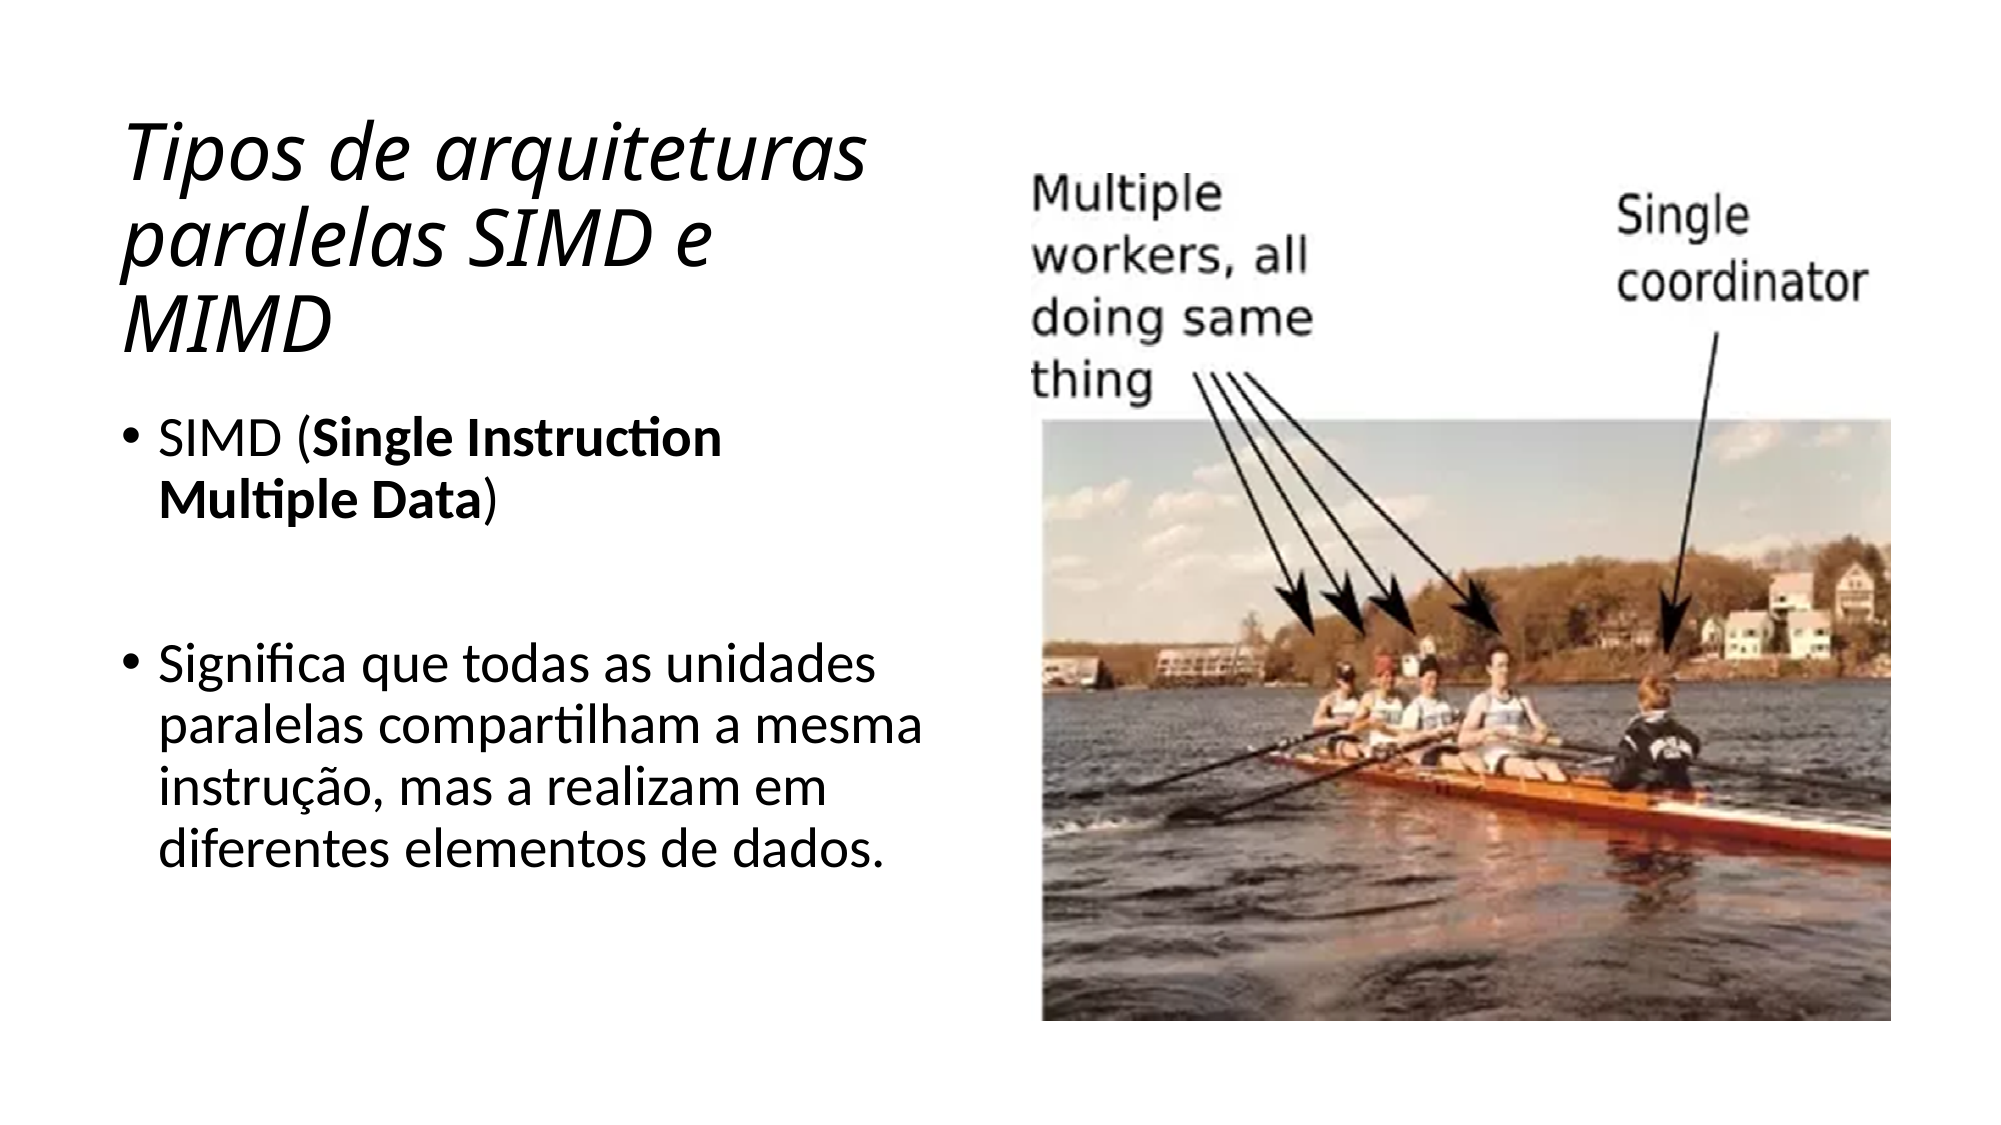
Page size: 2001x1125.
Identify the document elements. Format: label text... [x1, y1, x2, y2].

picture [1031, 172, 1891, 1021]
title Tipos de arquiteturas paralelas SIMD e MIMD [106, 103, 948, 379]
list SIMD (Single Instruction Multiple Data) Significa que todas as unidades paralelas compartilham a mesma instrução, mas a realizam em diferentes elementos de dados. [106, 399, 948, 1021]
